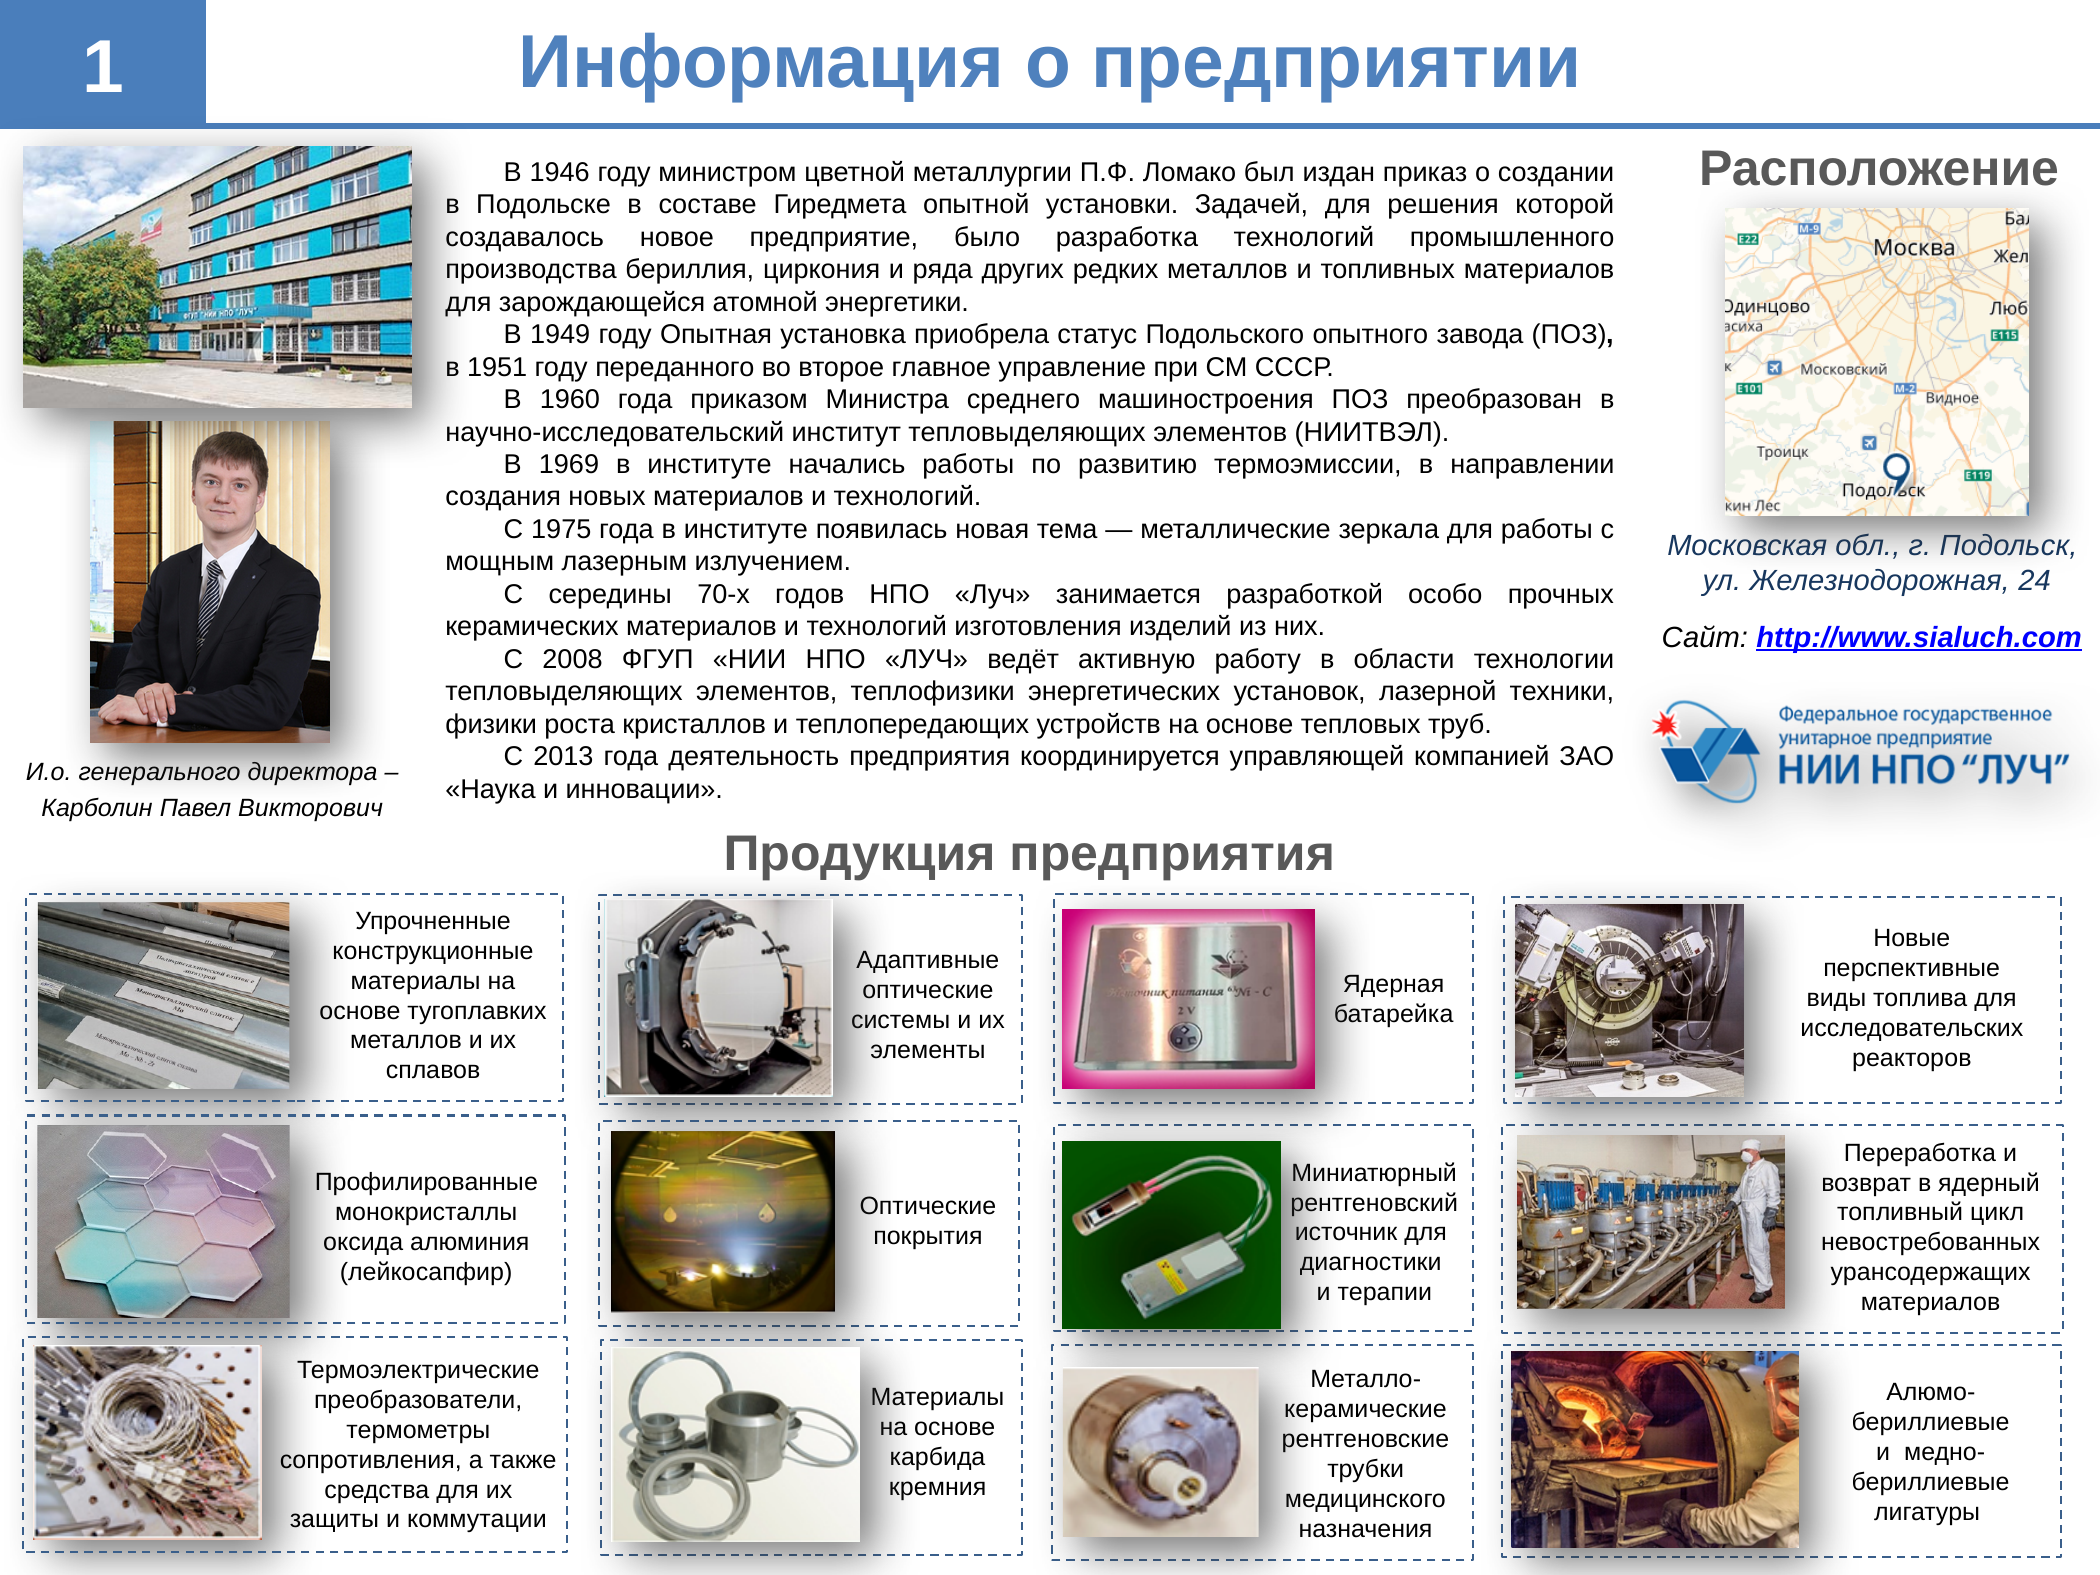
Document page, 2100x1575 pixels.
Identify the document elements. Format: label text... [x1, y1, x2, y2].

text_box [0, 146, 427, 828]
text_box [1645, 128, 2100, 822]
text_box [0, 0, 208, 125]
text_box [22, 812, 2063, 1561]
text_box 1 [67, 9, 139, 115]
text_box Информация о предприятии [208, 5, 2100, 110]
text_box В 1946 году министром цветной металлургии П.Ф. Ломако был издан приказ о создании в Подольске в составе Гиредмета опытной установки. Задачей, для решения которой создавалось новое предприятие, было разработка технологий промышленного производства бериллия, циркония и ряда других редких металлов и топливных материалов для зарождающейся атомной энергетики. В 1949 году Опытная установка приобрела статус Подольского опытного завода (ПОЗ), в 1951 году переданного во второе главное управление при СМ СССР. В 1960 года приказом Министра среднего машиностроения ПОЗ преобразован в научно-исследовательский институт тепловыделяющих элементов (НИИТВЭЛ). В 1969 в институте начались работы по развитию термоэмиссии, в направлении создания новых материалов и технологий. С 1975 года в институте появилась новая тема — металлические зеркала для работы с мощным лазерным излучением. С середины 70-х годов НПО «Луч» занимается разработкой особо прочных керамических материалов и технологий изготовления изделий из них. С 2008 ФГУП «НИИ НПО «ЛУЧ» ведёт активную работу в области технологии тепловыделяющих элементов, теплофизики энергетических установок, лазерной техники, физики роста кристаллов и теплопередающих устройств на основе тепловых труб. С 2013 года деятельность предприятия координируется управляющей компанией ЗАО «Наука и инновации». [432, 146, 1629, 811]
